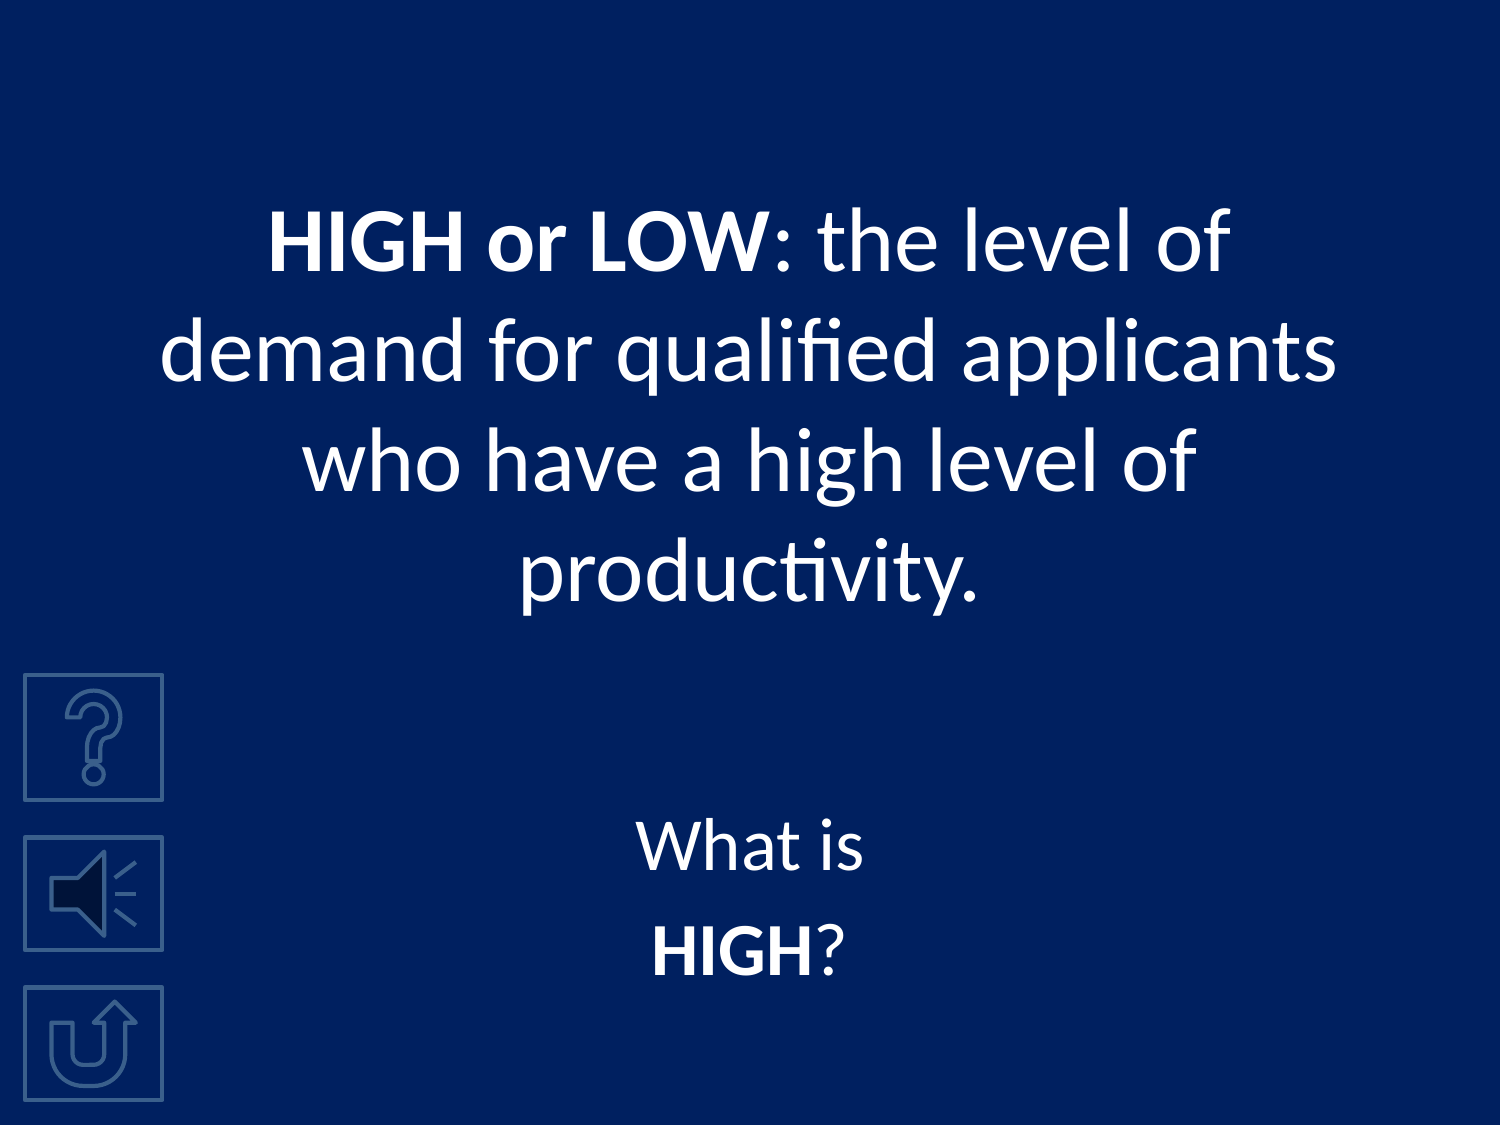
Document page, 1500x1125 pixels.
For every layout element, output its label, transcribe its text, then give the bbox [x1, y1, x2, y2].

title HIGH or LOW: the level of demand for qualified applicants who have a high level of productivity. [112, 62, 1388, 738]
text_box [23, 673, 164, 802]
text_box [23, 835, 164, 952]
text_box [23, 985, 164, 1102]
subtitle What is HIGH? [225, 787, 1275, 1075]
